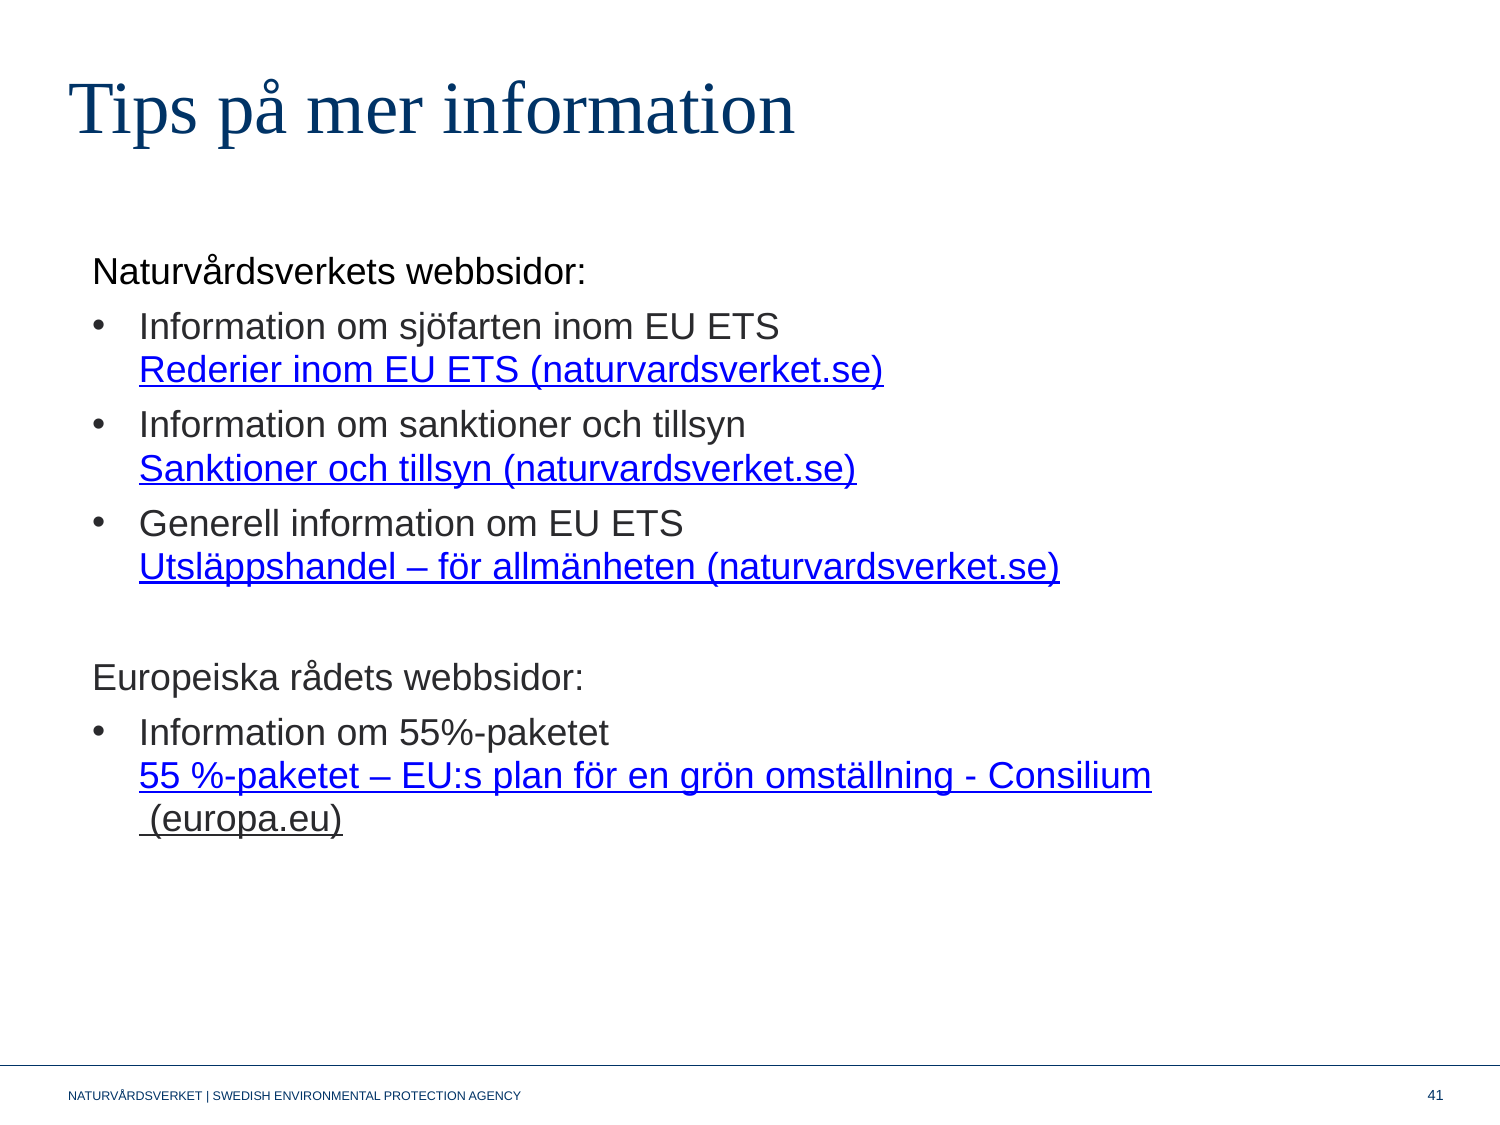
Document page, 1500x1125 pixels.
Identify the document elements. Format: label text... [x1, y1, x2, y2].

list Naturvårdsverkets webbsidor: Information om sjöfarten inom EU ETS Rederier inom EU ETS (naturvardsverket.se) Information om sanktioner och tillsyn Sanktioner och tillsyn (naturvardsverket.se) Generell information om EU ETS Utsläppshandel – för allmänheten (naturvardsverket.se) Europeiska rådets webbsidor: Information om 55%-paketet 55 %-paketet – EU:s plan för en grön omställning - Consilium (europa.eu) [77, 241, 1200, 985]
title Tips på mer information [53, 58, 1459, 219]
footer NATURVÅRDSVERKET | SWEDISH ENVIRONMENTAL PROTECTION AGENCY [53, 1065, 560, 1125]
slide_number 41 [1121, 1065, 1459, 1125]
